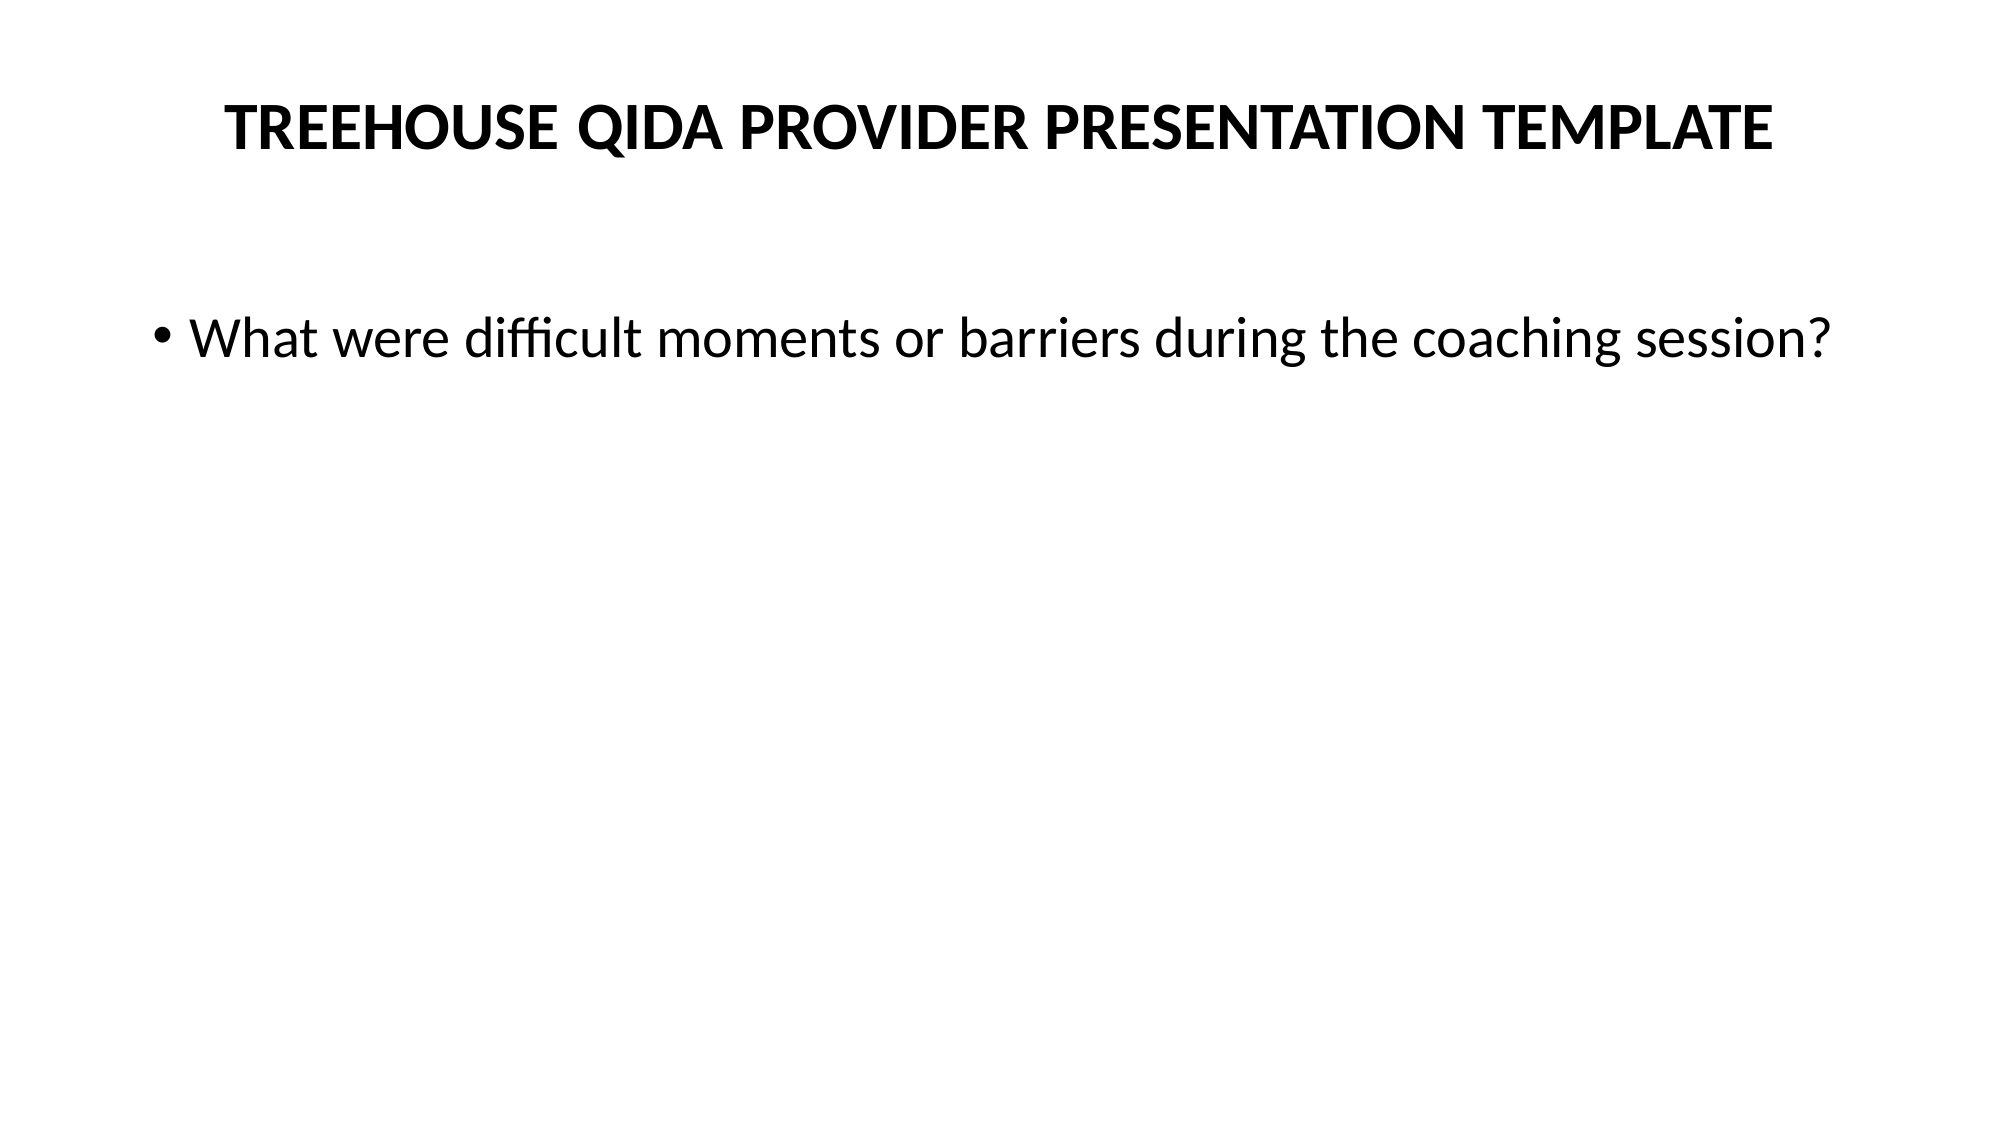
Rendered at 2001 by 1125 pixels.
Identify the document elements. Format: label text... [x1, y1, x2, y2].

title TREEHOUSE QIDA PROVIDER PRESENTATION TEMPLATE [137, 59, 1863, 278]
list What were difficult moments or barriers during the coaching session? [137, 299, 1863, 1014]
